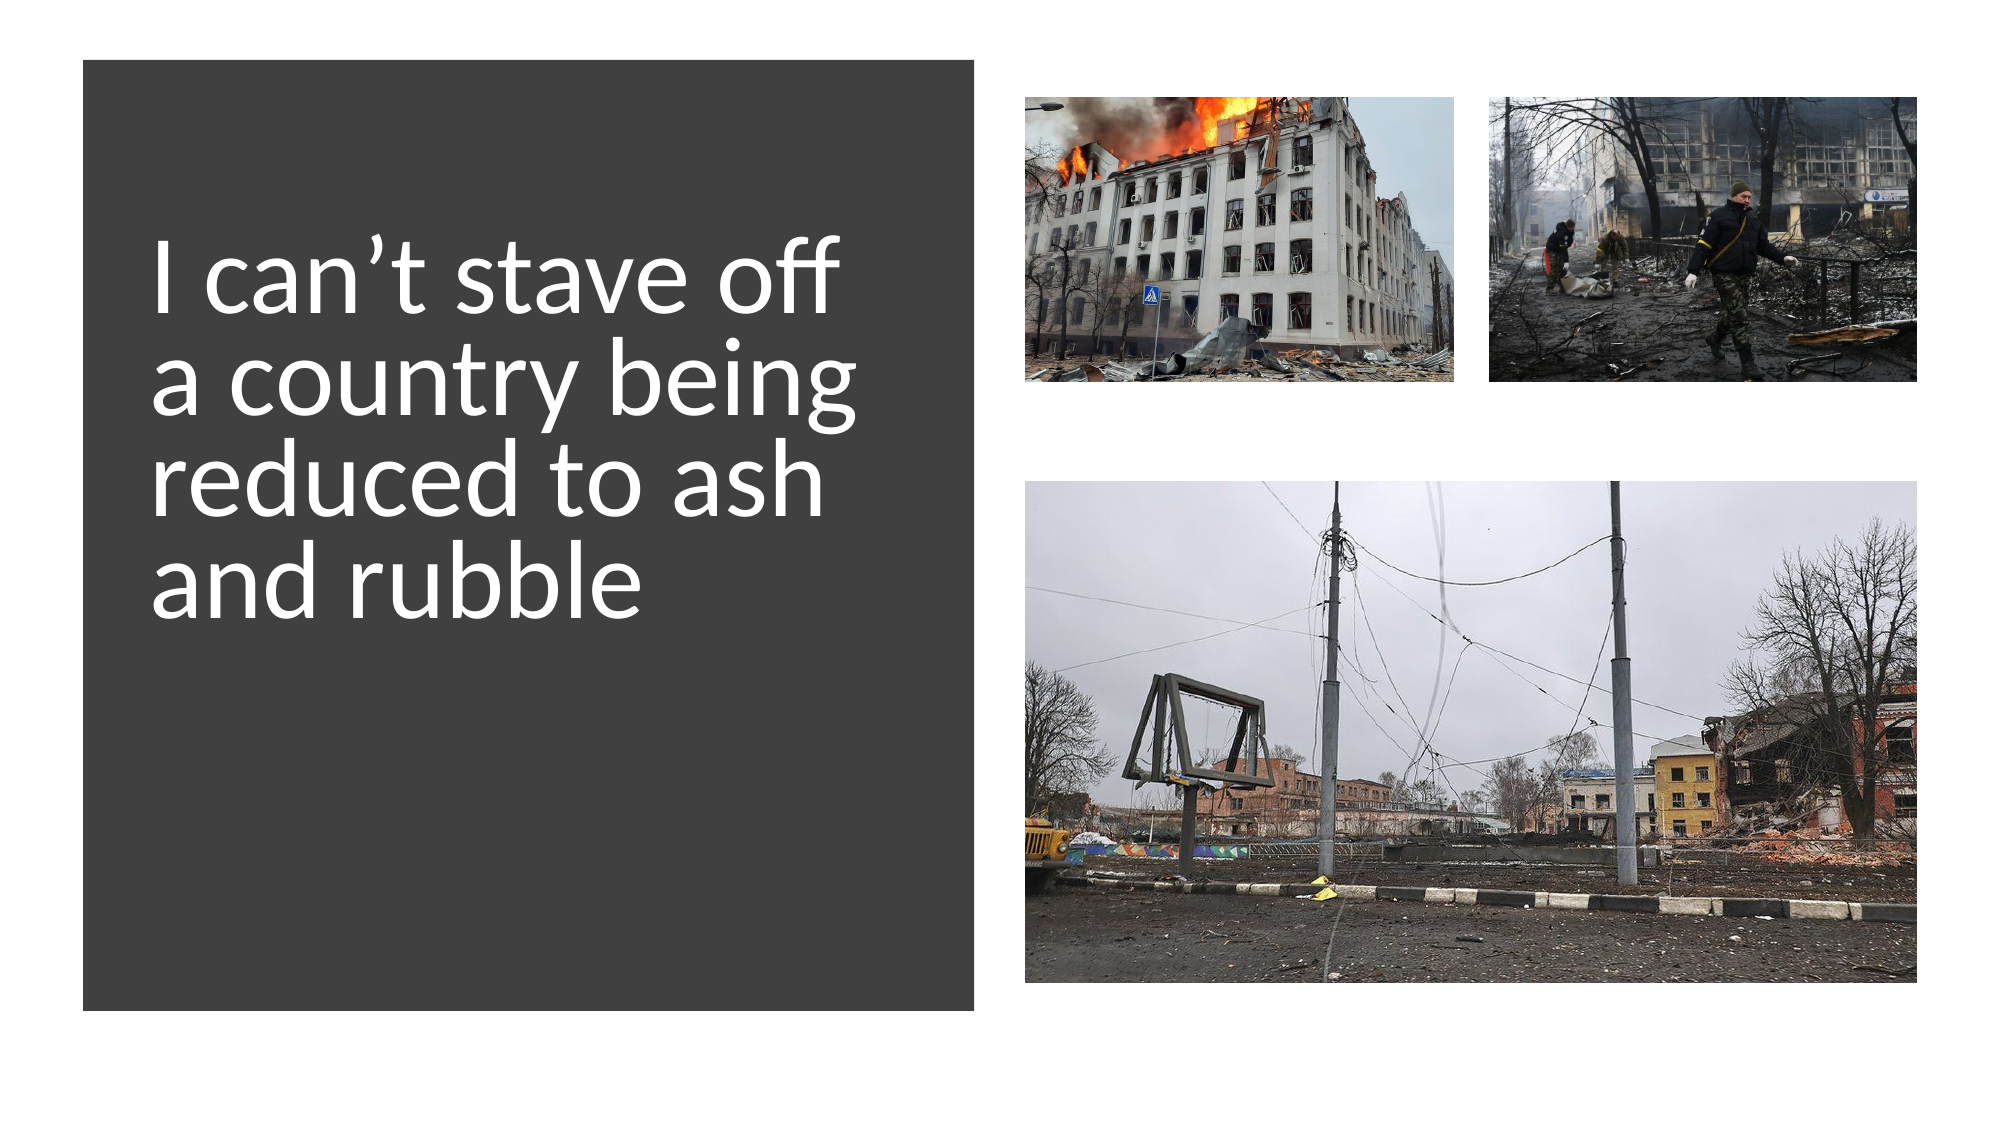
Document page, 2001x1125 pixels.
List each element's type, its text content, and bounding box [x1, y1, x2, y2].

picture [1025, 97, 1454, 382]
picture [1489, 97, 1917, 382]
text_box I can’t stave off a country being reduced to ash and rubble [134, 225, 923, 846]
picture [1025, 481, 1917, 984]
text_box [82, 59, 975, 1012]
